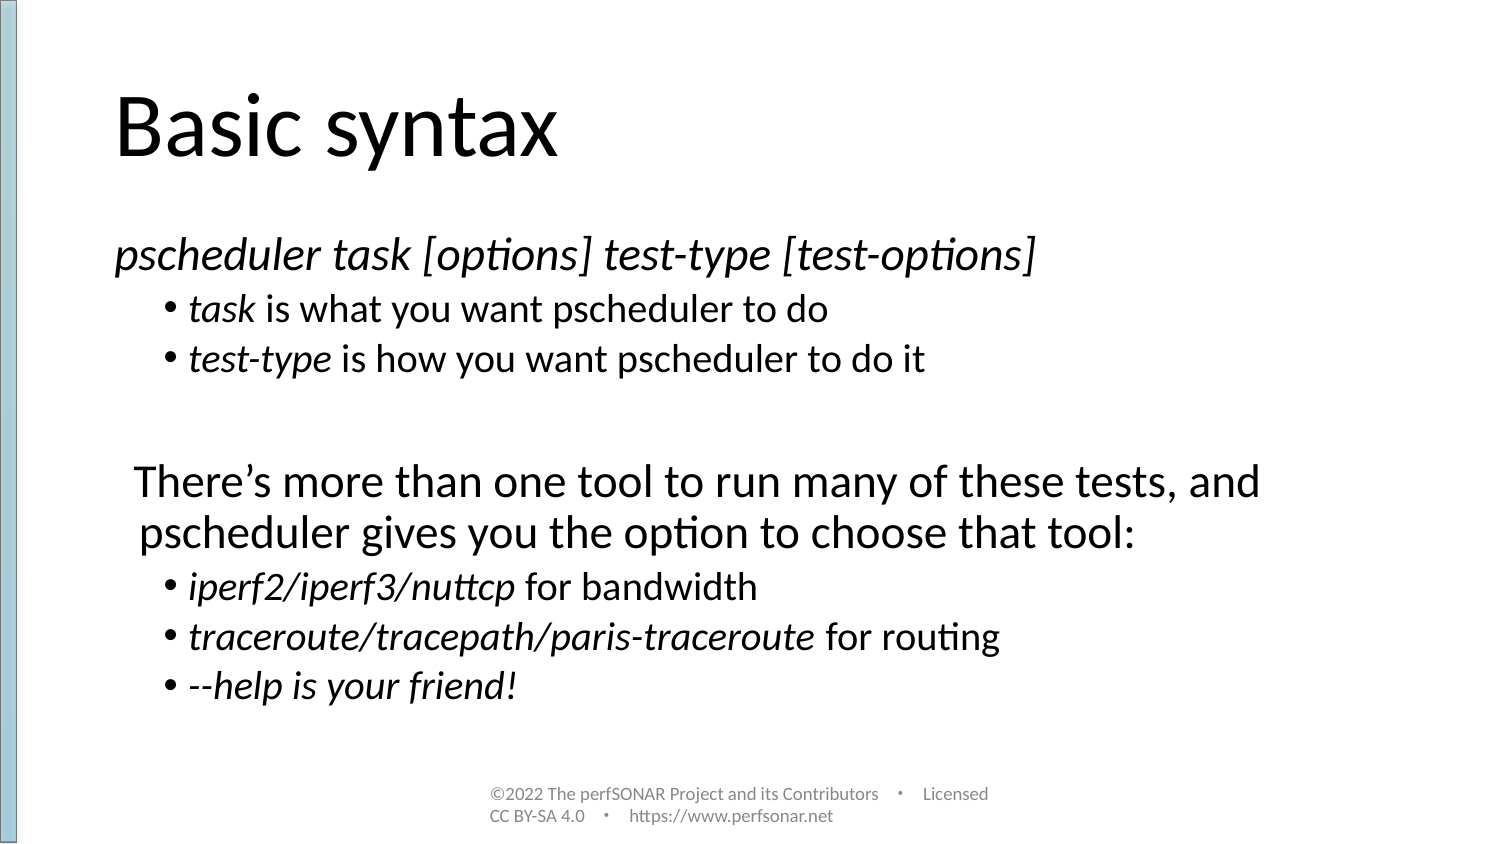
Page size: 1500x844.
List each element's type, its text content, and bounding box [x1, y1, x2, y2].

list pscheduler task [options] test-type [test-options] task is what you want pscheduler to do test-type is how you want pscheduler to do it There’s more than one tool to run many of these tests, and pscheduler gives you the option to choose that tool: iperf2/iperf3/nuttcp for bandwidth traceroute/tracepath/paris-traceroute for routing --help is your friend! [103, 224, 1397, 717]
footer ©2022 The perfSONAR Project and its Contributors ・ Licensed CC BY-SA 4.0 ・ https://www.perfsonar.net [478, 781, 1013, 827]
title Basic syntax [103, 44, 1397, 208]
